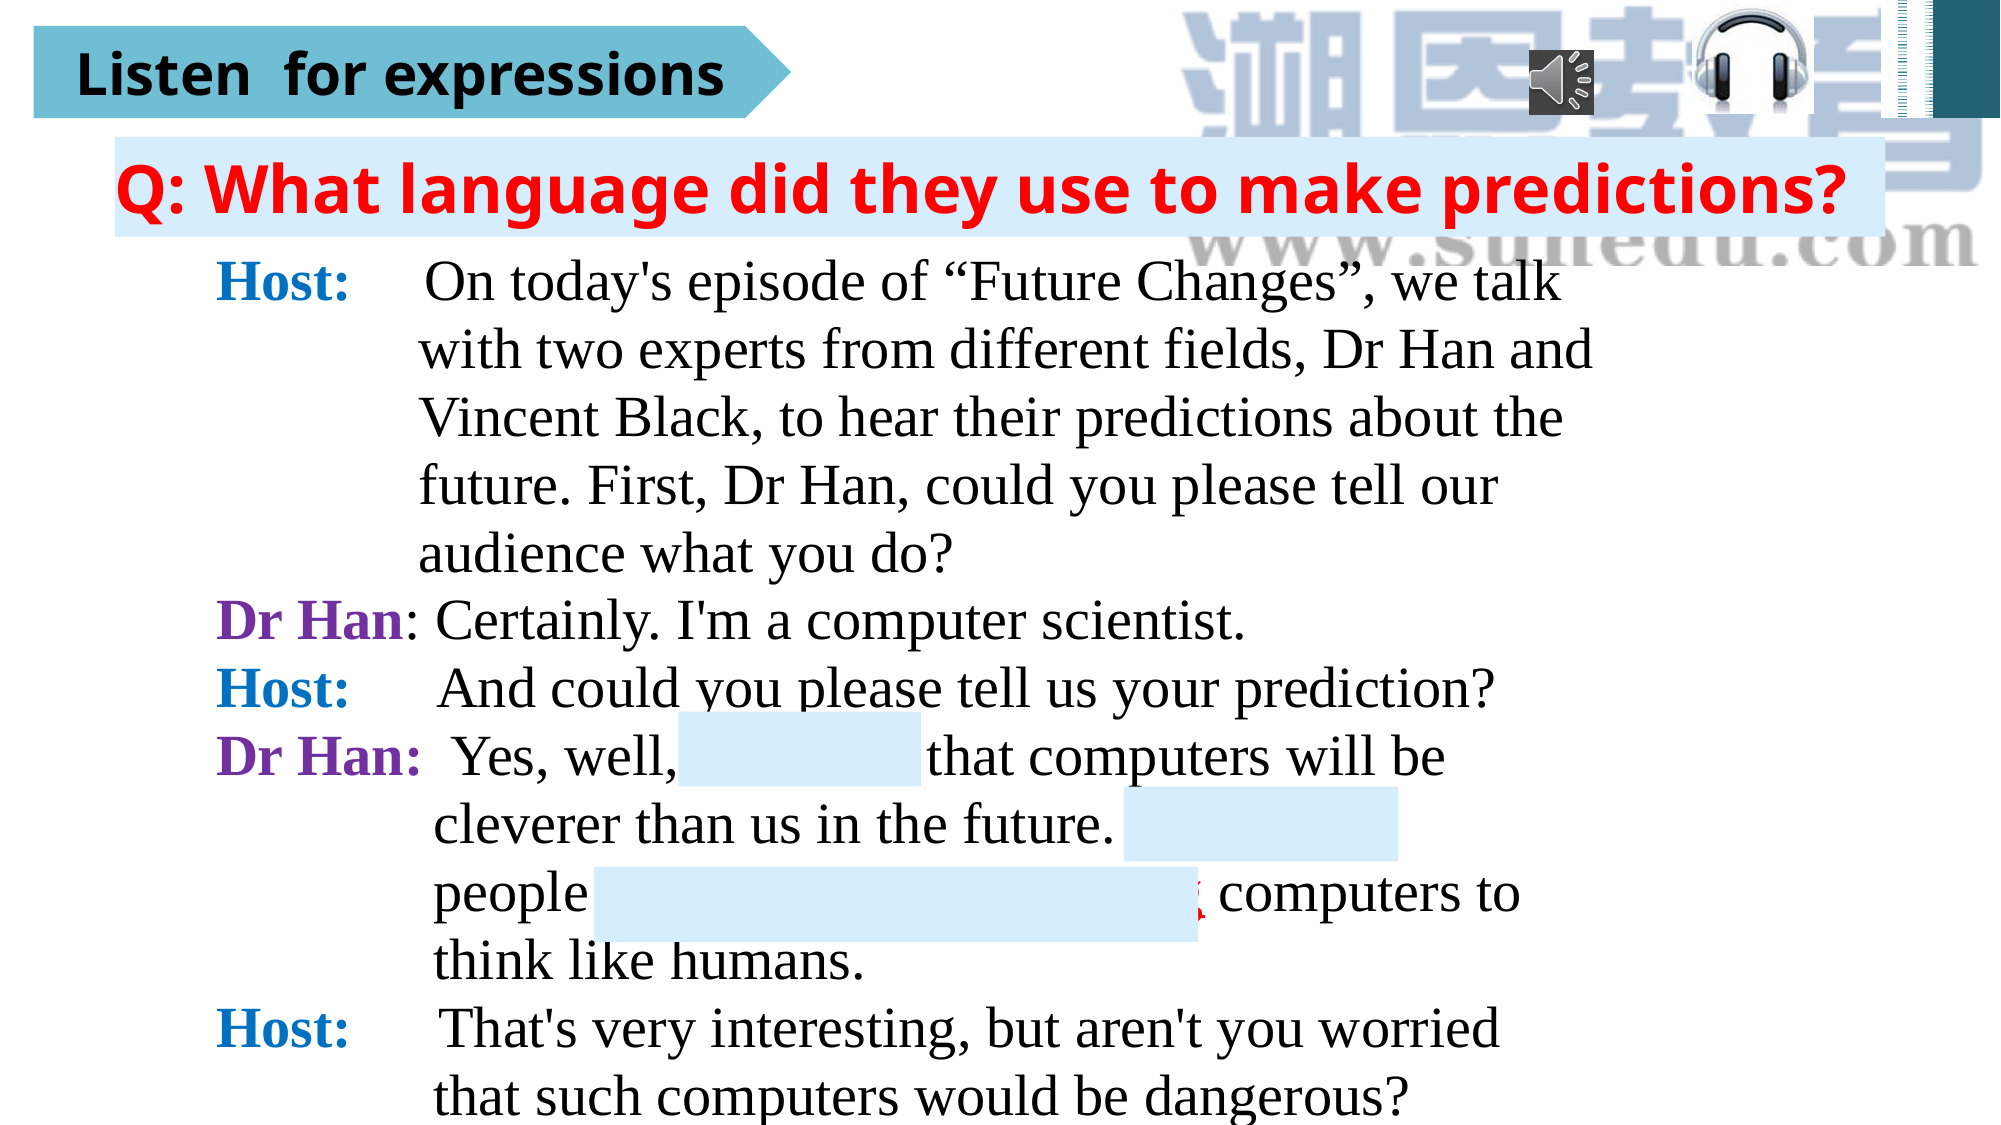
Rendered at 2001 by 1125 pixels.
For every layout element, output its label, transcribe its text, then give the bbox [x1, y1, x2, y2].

text_box Listen for expressions [32, 24, 793, 120]
text_box [678, 711, 921, 787]
text_box Q: What language did they use to make predictions? [114, 136, 1886, 237]
picture [1178, 0, 2000, 266]
text_box Host: On today's episode of “Future Changes”, we talk with two experts from different fields, Dr Han and Vincent Black, to hear their predictions about the future. First, Dr Han, could you please tell our audience what you do? Dr Han: Certainly. I'm a computer scientist. Host: And could you please tell us your prediction? Dr Han: Yes, well, I forecast that computers will be cleverer than us in the future. I think that people will also be programming computers to think like humans. Host: That's very interesting, but aren't you worried that such computers would be dangerous? [201, 237, 1799, 1125]
text_box [1123, 786, 1399, 862]
text_box [594, 866, 1199, 942]
